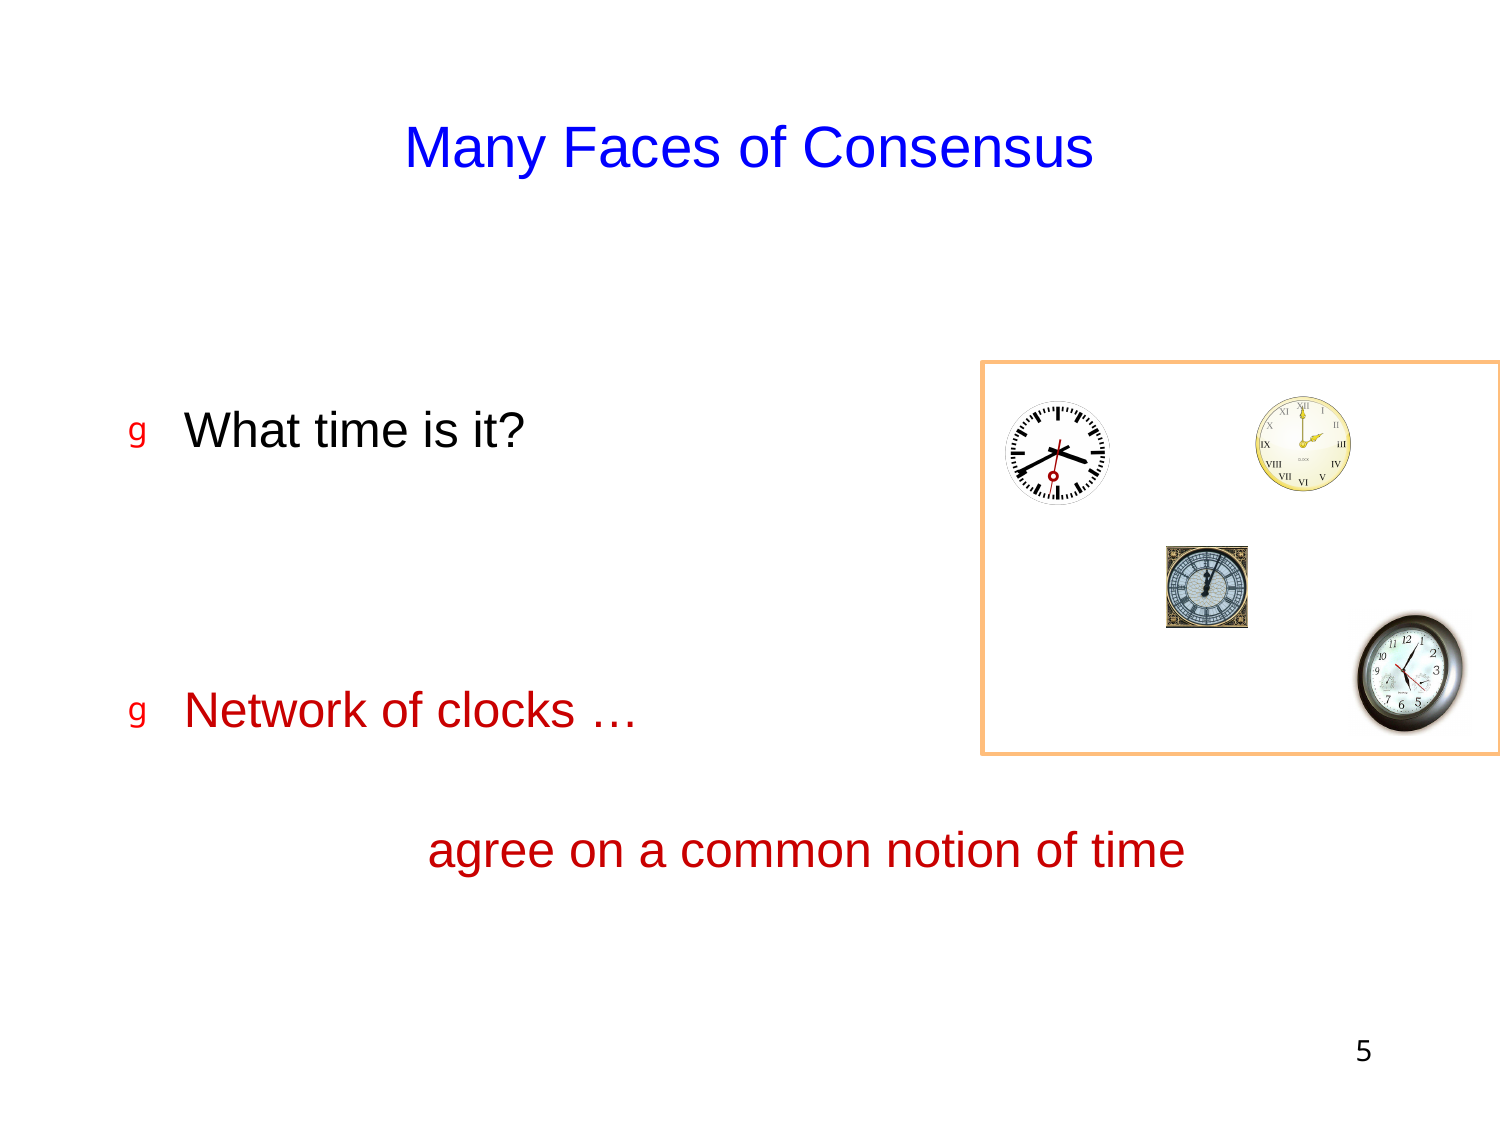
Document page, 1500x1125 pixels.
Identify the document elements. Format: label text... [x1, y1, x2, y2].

picture [1348, 609, 1472, 736]
picture [1005, 401, 1110, 506]
picture [1247, 388, 1359, 502]
text_box [982, 361, 1500, 755]
title Many Faces of Consensus [112, 49, 1388, 238]
list What time is it? Network of clocks … agree on a common notion of time [112, 249, 1388, 1001]
picture [1165, 546, 1248, 629]
slide_number 5 [1074, 1024, 1388, 1101]
